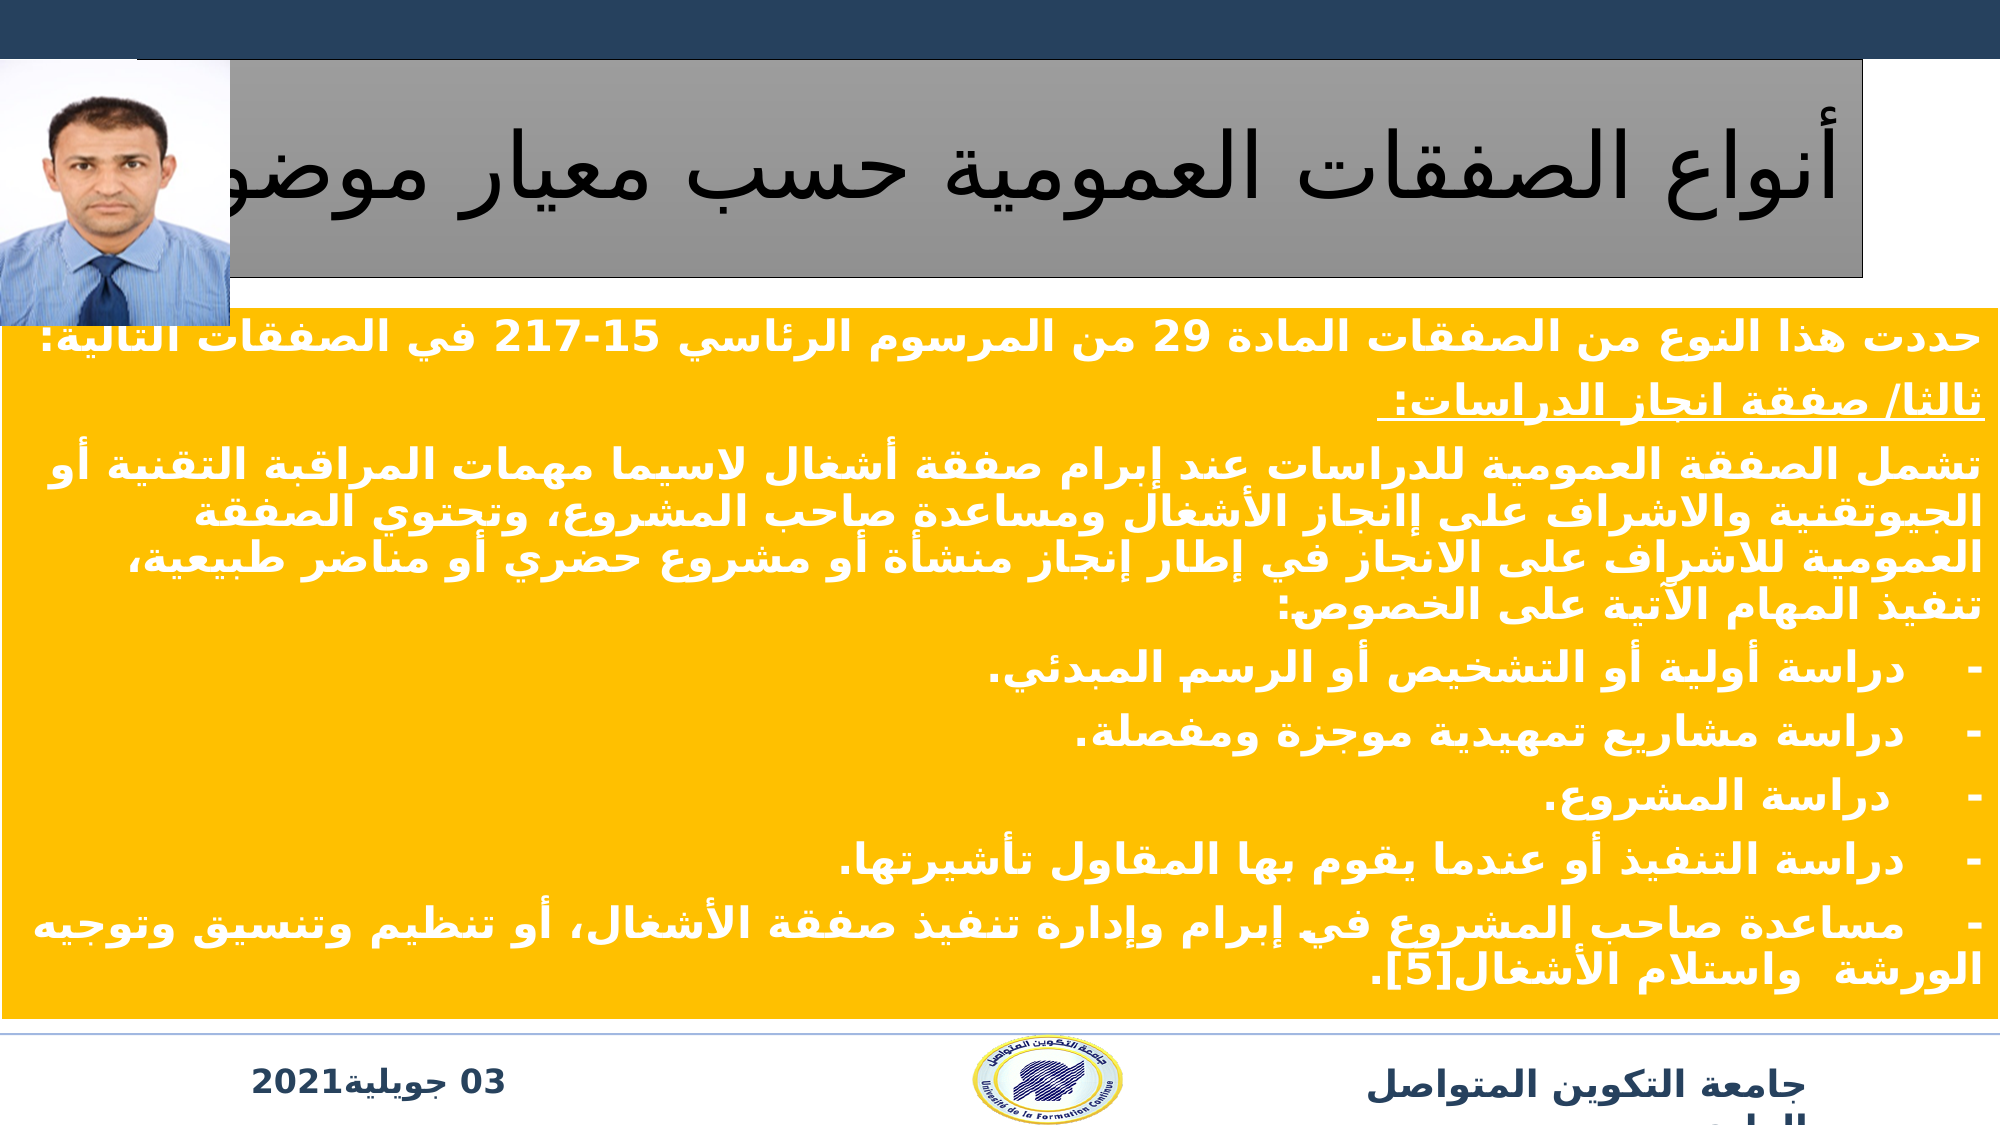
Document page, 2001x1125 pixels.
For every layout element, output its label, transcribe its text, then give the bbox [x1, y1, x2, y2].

text_box 03 جويلية2021 [39, 1052, 718, 1108]
picture [972, 1034, 1123, 1125]
picture [0, 60, 230, 326]
picture [0, 0, 2000, 59]
text_box جامعة التكوين المتواصل الوادي [1321, 1053, 1823, 1125]
title أنواع الصفقات العمومية حسب معيار موضوع [137, 59, 1863, 278]
list حددت هذا النوع من الصفقات المادة 29 من المرسوم الرئاسي 15-217 في الصفقات التالية: ثالثا/ صفقة انجاز الدراسات: تشمل الصفقة العمومية للدراسات عند إبرام صفقة أشغال لاسيما مهمات المراقبة التقنية أو الجيوتقنية والاشراف على إانجاز الأشغال ومساعدة صاحب المشروع، وتحتوي الصفقة العمومية للاشراف على الانجاز في إطار إنجاز منشأة أو مشروع حضري أو مناضر طبيعية، تنفيذ المهام الآتية على الخصوص: - دراسة أولية أو التشخيص أو الرسم المبدئي. - دراسة مشاريع تمهيدية موجزة ومفصلة. - دراسة المشروع. - دراسة التنفيذ أو عندما يقوم بها المقاول تأشيرتها. - مساعدة صاحب المشروع في إبرام وإدارة تنفيذ صفقة الأشغال، أو تنظيم وتنسيق وتوجيه الورشة واستلام الأشغال[5]. [0, 305, 2000, 1022]
